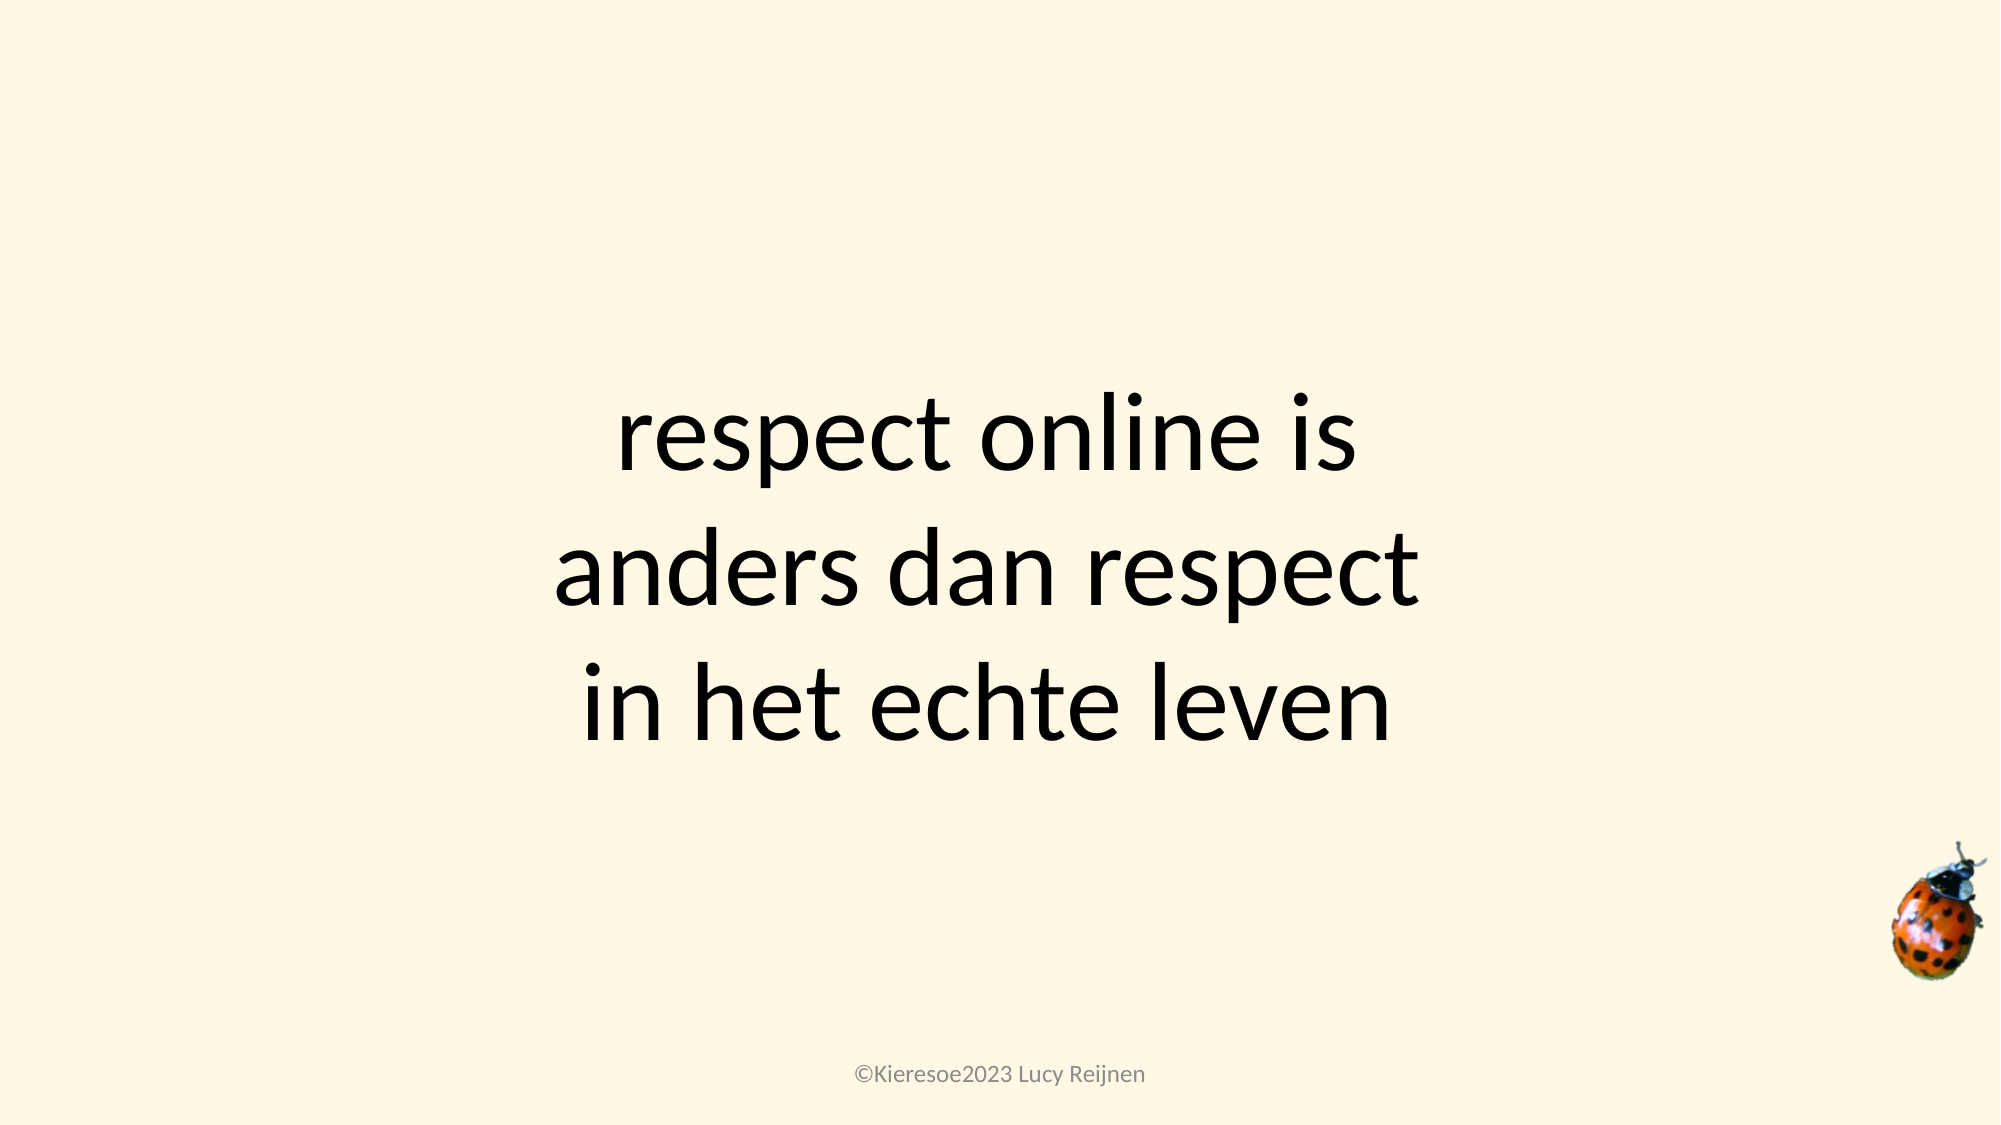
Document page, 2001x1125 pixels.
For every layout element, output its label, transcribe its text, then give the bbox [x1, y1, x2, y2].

footer ©Kieresoe2023 Lucy Reijnen [662, 1042, 1338, 1103]
text_box respect online is anders dan respect in het echte leven [487, 350, 1488, 771]
picture [1831, 790, 2000, 1042]
